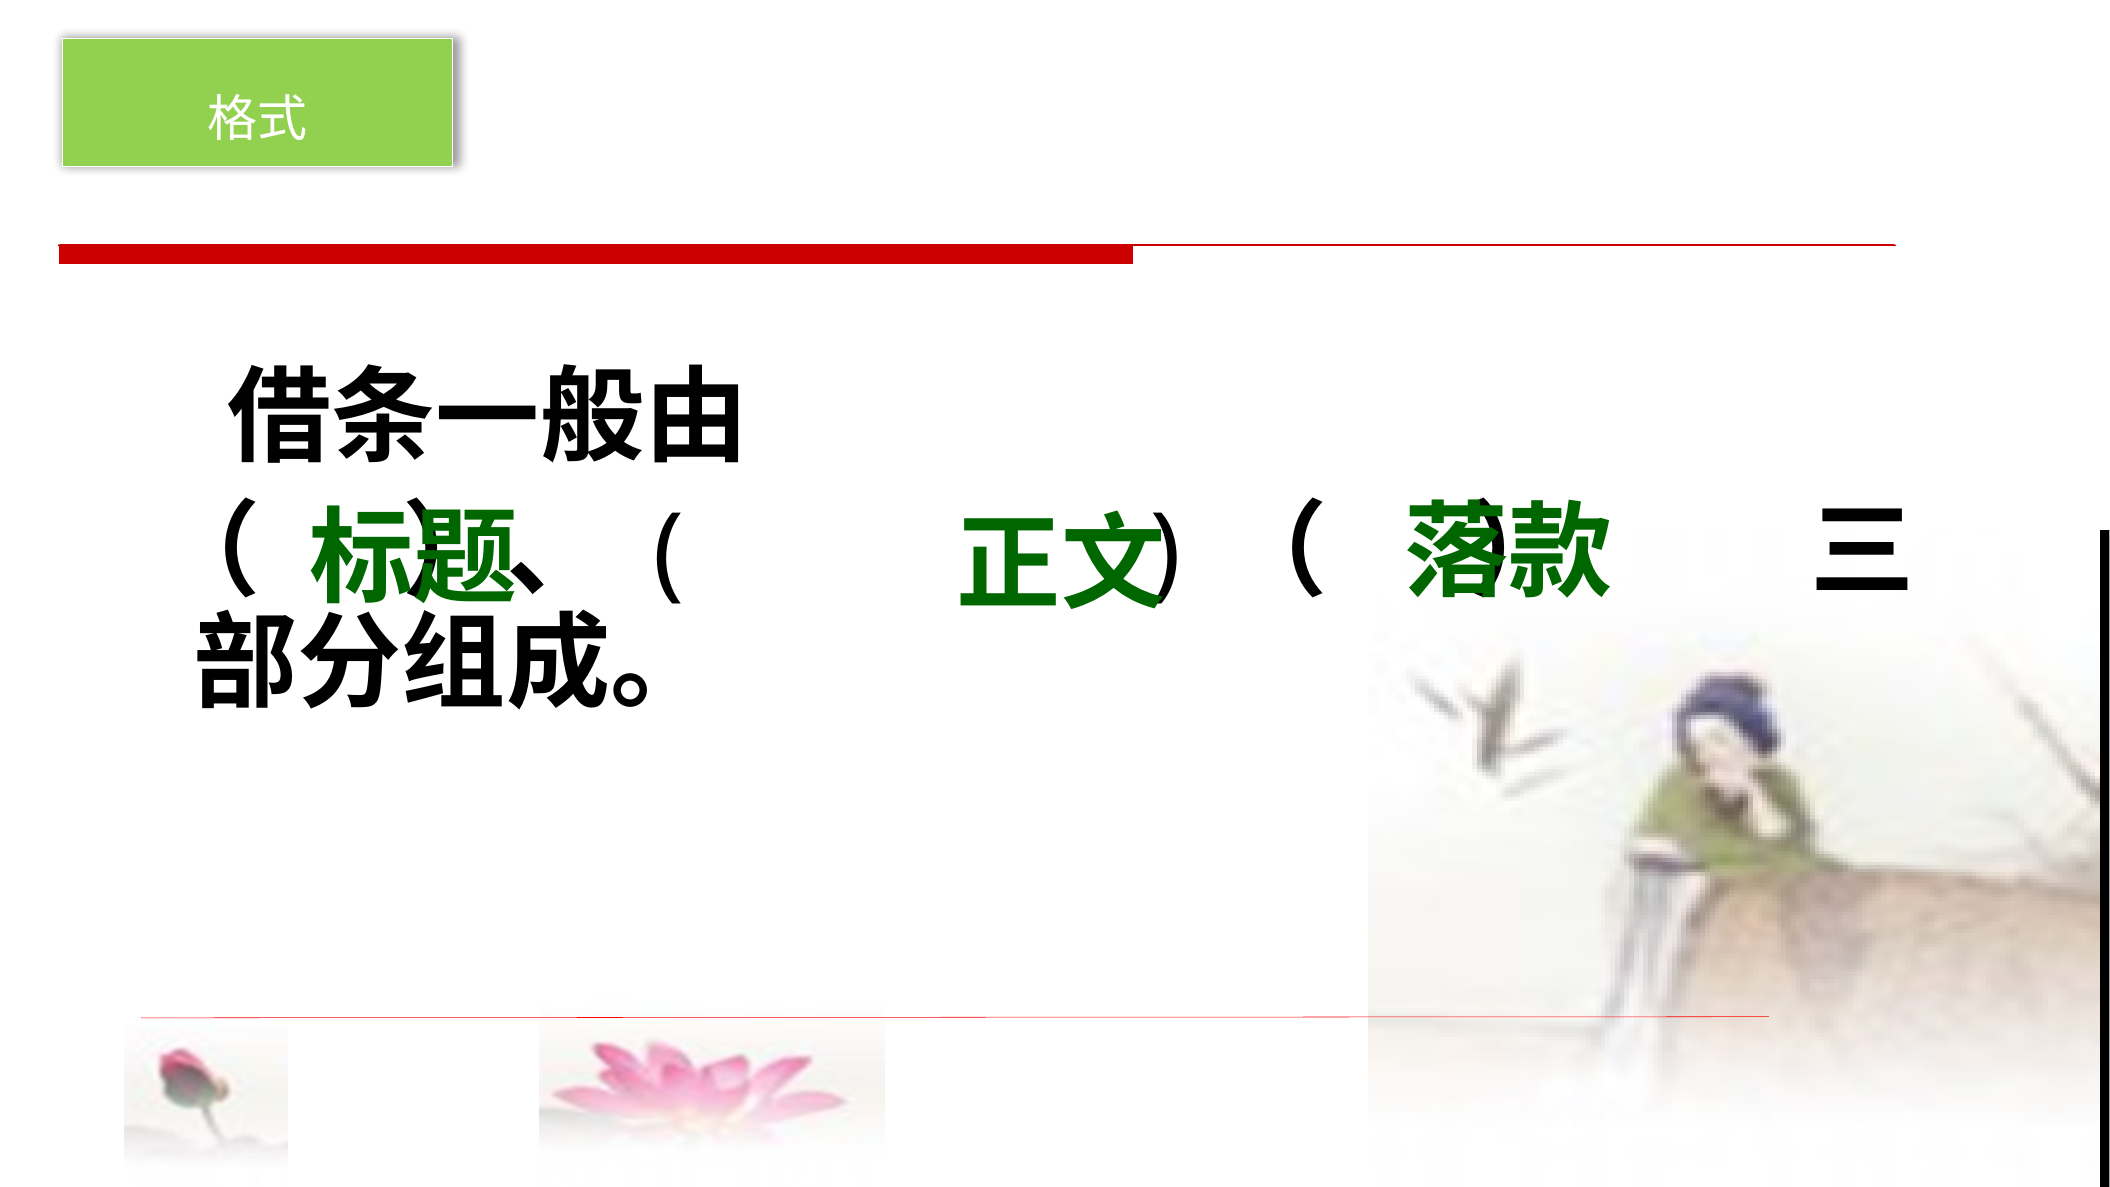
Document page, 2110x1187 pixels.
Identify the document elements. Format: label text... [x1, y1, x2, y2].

text_box 格式 [51, 67, 464, 155]
text_box [61, 37, 453, 67]
picture [57, 244, 1899, 267]
text_box [61, 155, 453, 167]
text_box 落款 [1385, 475, 1751, 530]
text_box 正文 [889, 486, 1272, 612]
list 借条一般由 （ ）、( )（ ） 三部分组成。 [140, 356, 2019, 818]
picture [1368, 530, 2110, 1187]
picture [124, 1016, 288, 1187]
text_box 标题 [290, 481, 656, 619]
picture [539, 996, 885, 1187]
